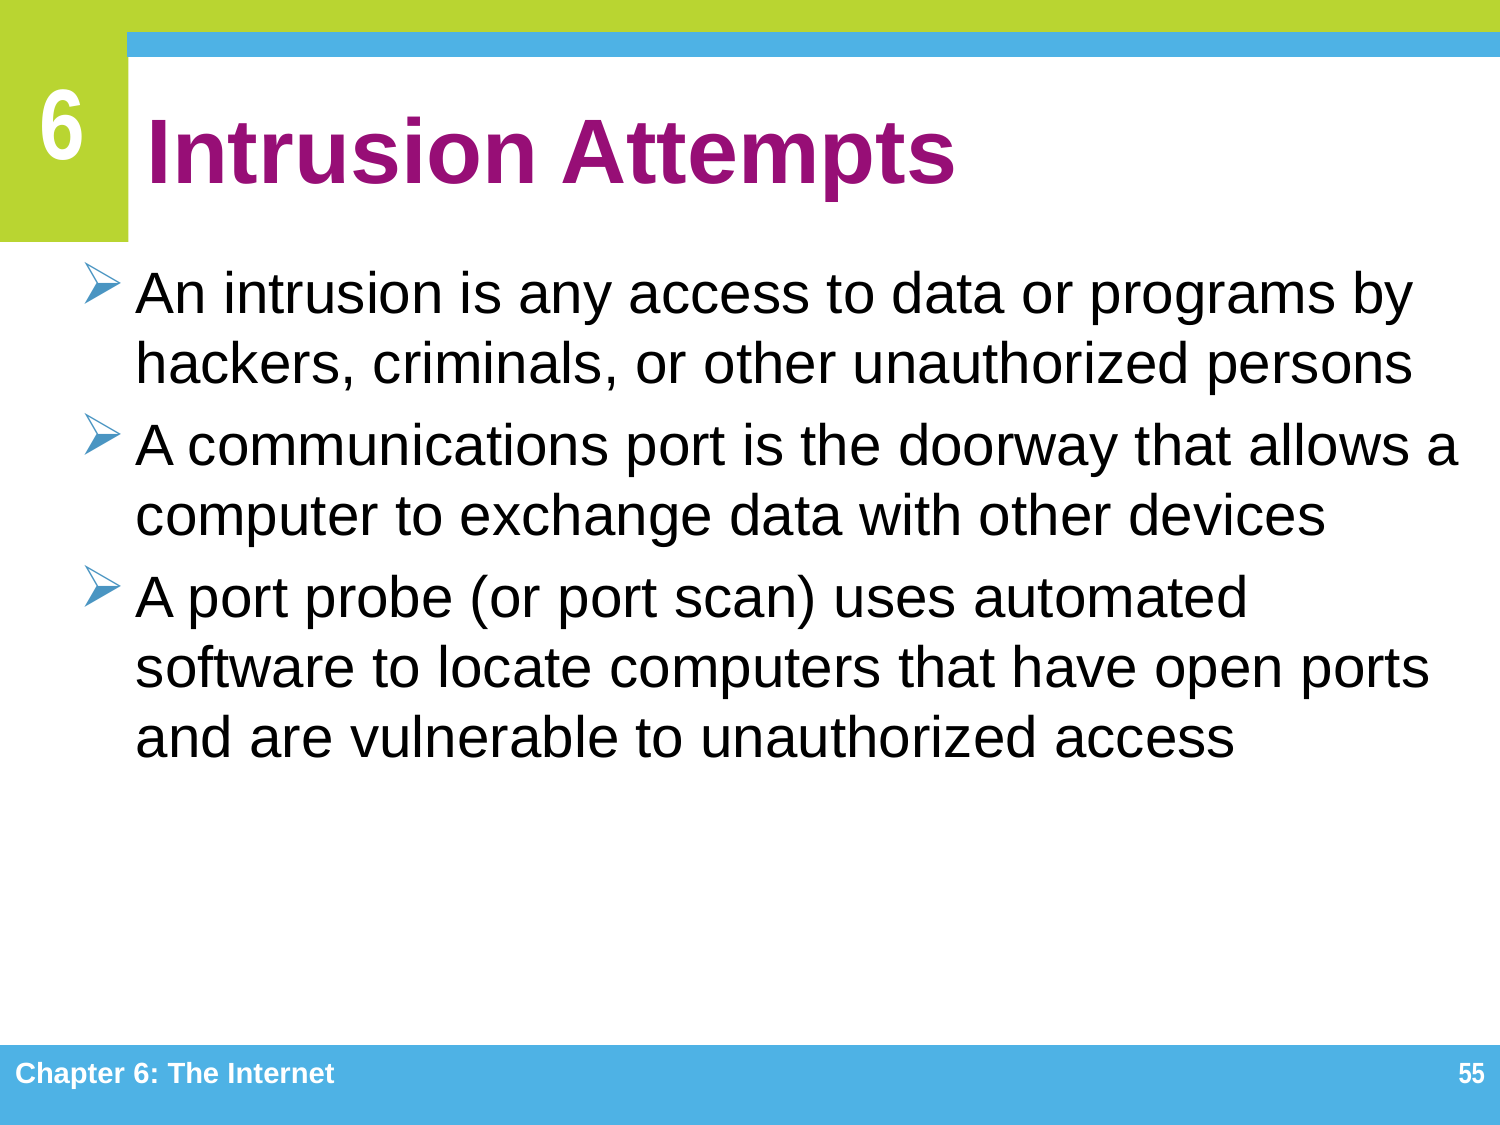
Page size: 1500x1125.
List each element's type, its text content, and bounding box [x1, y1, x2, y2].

title Intrusion Attempts [131, 60, 1500, 233]
slide_number 55 [1149, 1046, 1500, 1125]
footer Chapter 6: The Internet [0, 1046, 1149, 1125]
list An intrusion is any access to data or programs by hackers, criminals, or other unauthorized persons A communications port is the doorway that allows a computer to exchange data with other devices A port probe (or port scan) uses automated software to locate computers that have open ports and are vulnerable to unauthorized access [64, 247, 1500, 1006]
